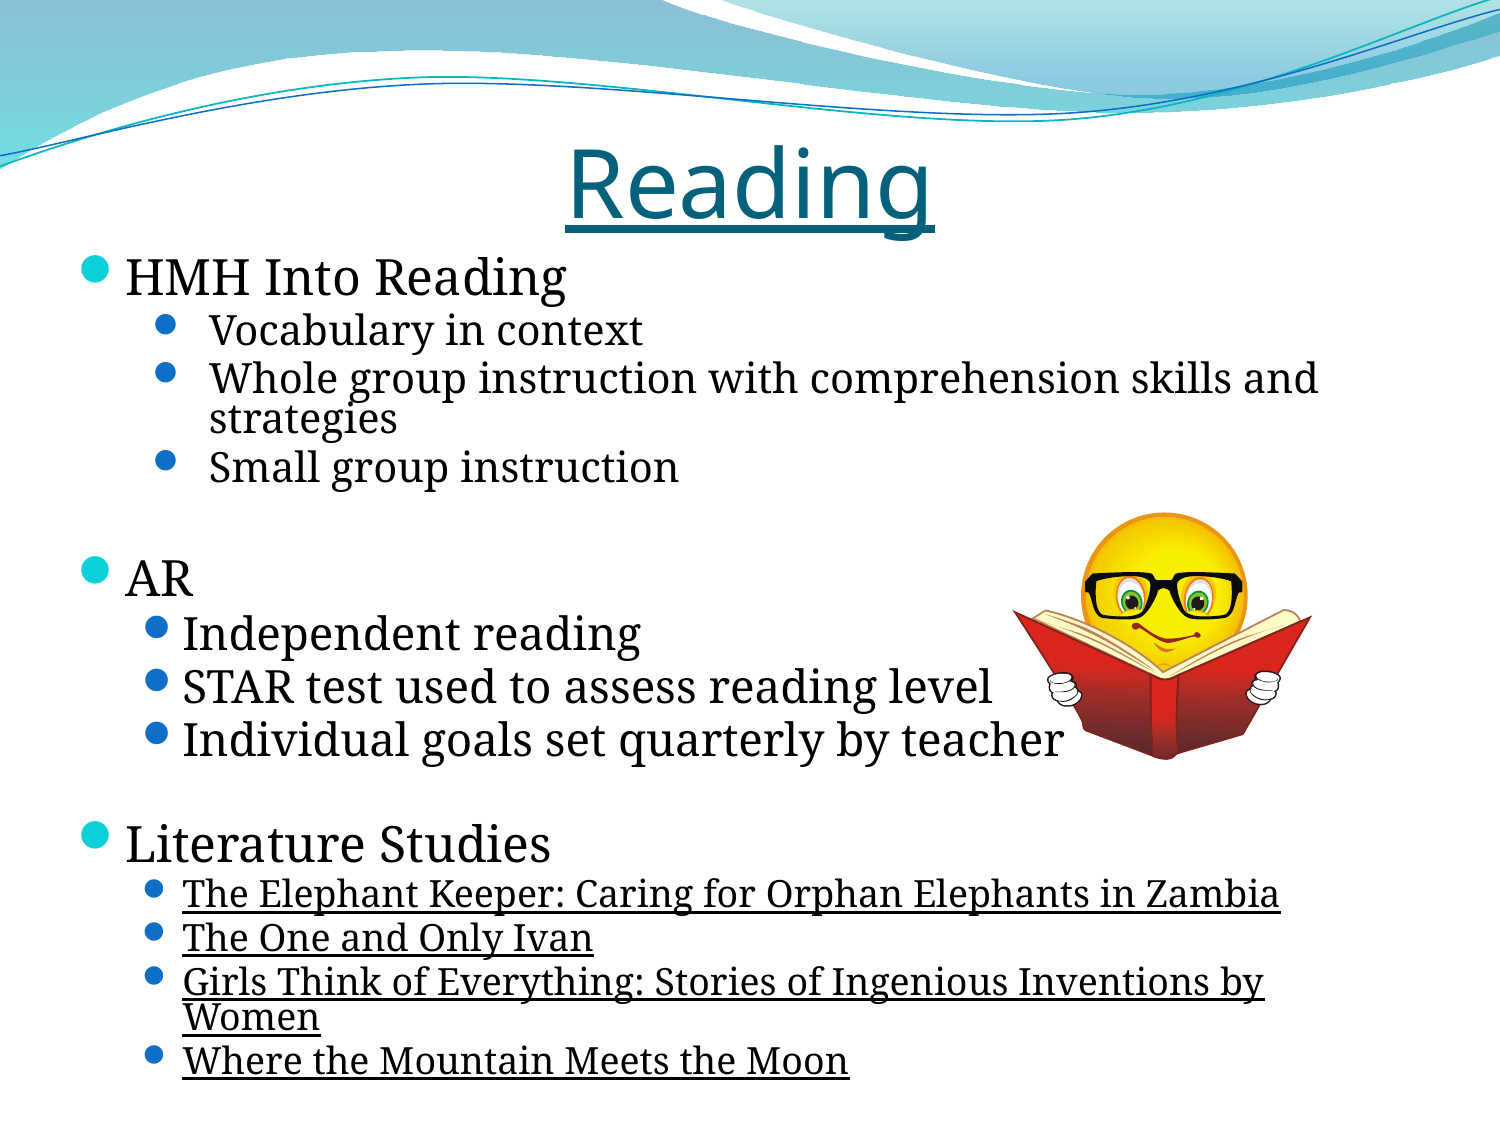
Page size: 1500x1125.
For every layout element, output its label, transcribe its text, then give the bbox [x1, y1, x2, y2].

title Reading [75, 115, 1425, 238]
list HMH Into Reading Vocabulary in context Whole group instruction with comprehension skills and strategies Small group instruction AR Independent reading STAR test used to assess reading level Individual goals set quarterly by teacher Literature Studies The Elephant Keeper: Caring for Orphan Elephants in Zambia The One and Only Ivan Girls Think of Everything: Stories of Ingenious Inventions by Women Where the Mountain Meets the Moon [62, 249, 1413, 1100]
picture [1012, 512, 1313, 760]
